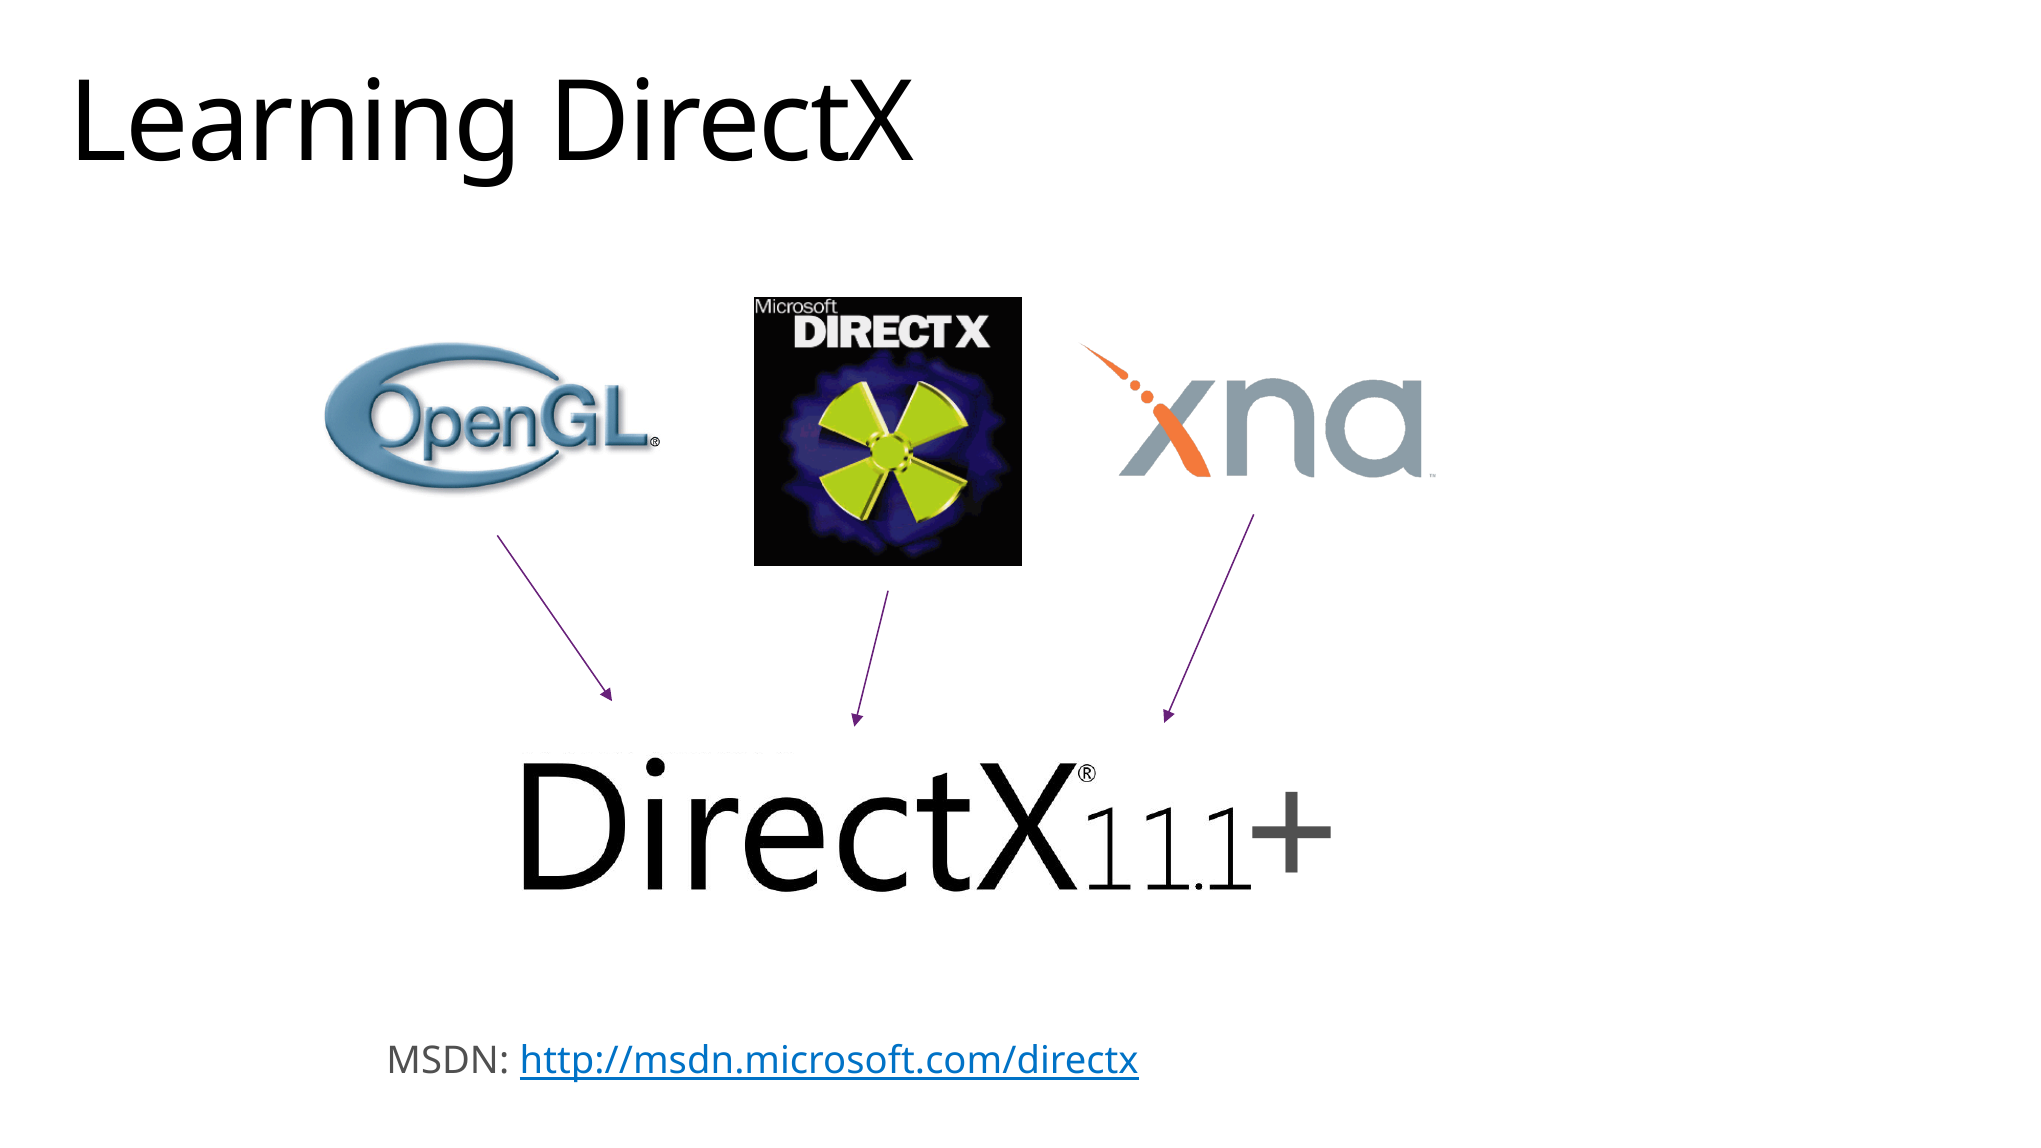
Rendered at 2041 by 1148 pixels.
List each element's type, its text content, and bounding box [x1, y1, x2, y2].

title Learning DirectX [45, 48, 1996, 199]
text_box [1163, 514, 1254, 723]
picture [1059, 263, 1456, 561]
picture [753, 297, 1023, 566]
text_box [853, 590, 889, 727]
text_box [497, 535, 613, 702]
picture [305, 325, 663, 511]
text_box MSDN: http://msdn.microsoft.com/directx [371, 1028, 1164, 1096]
text_box + [1214, 723, 1370, 952]
picture [518, 751, 1258, 904]
